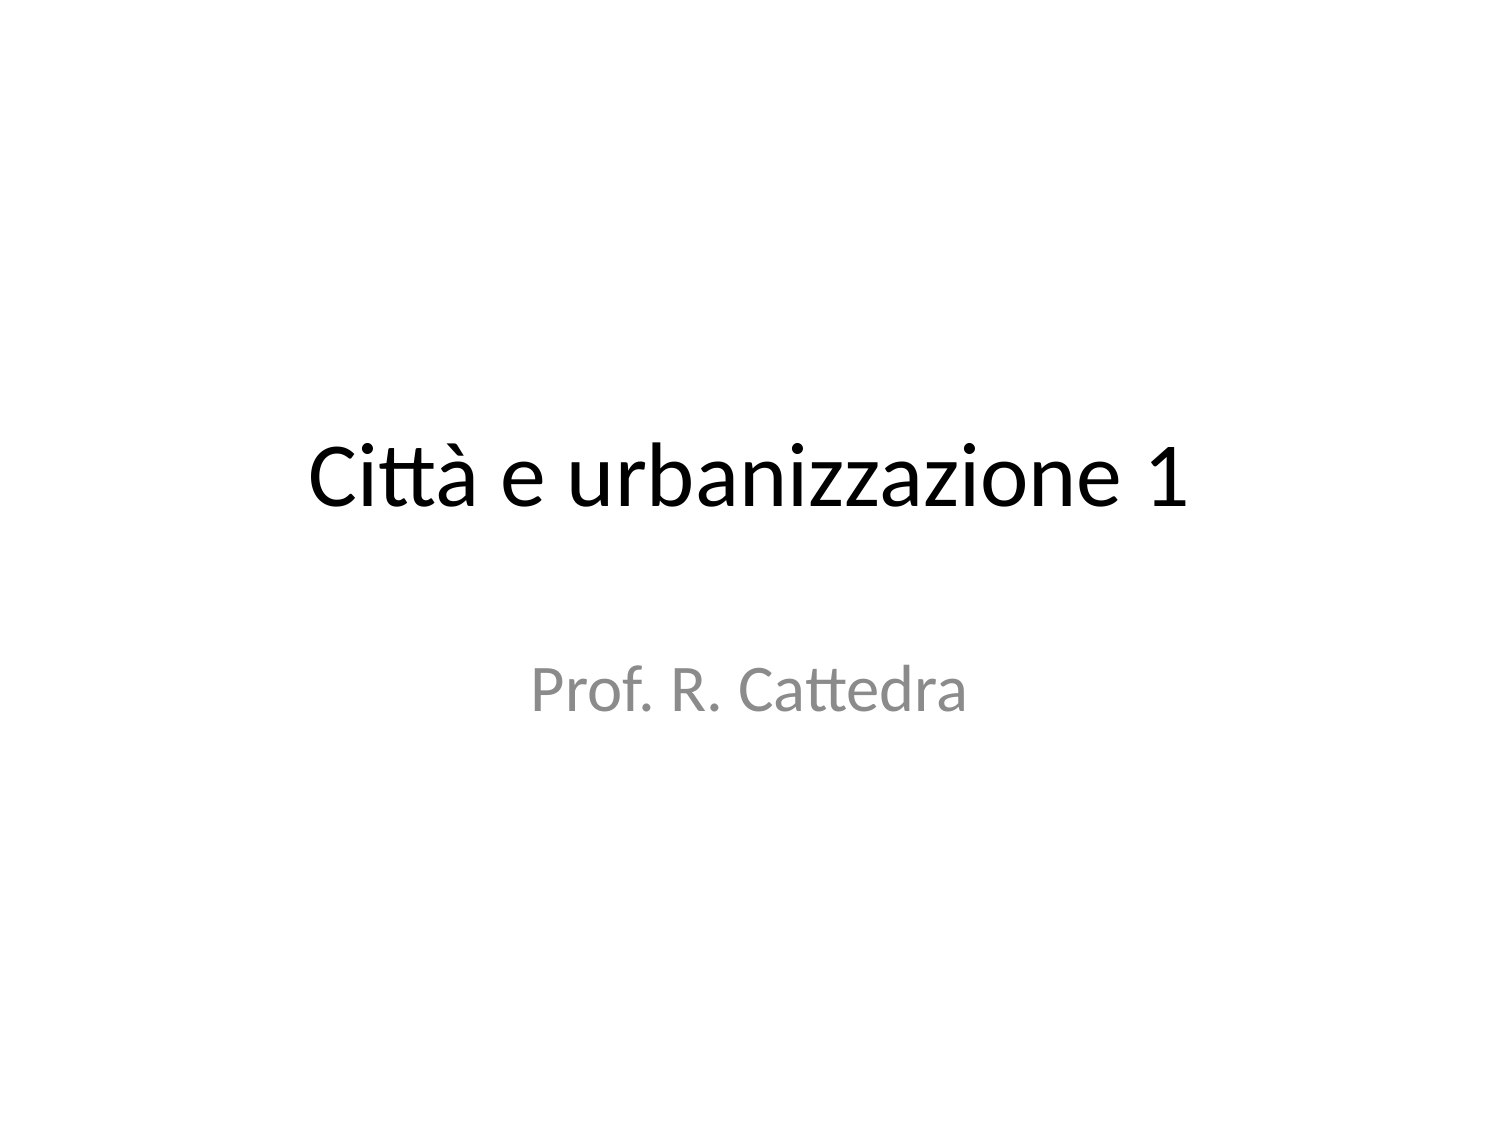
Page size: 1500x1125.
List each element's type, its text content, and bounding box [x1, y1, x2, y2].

subtitle Prof. R. Cattedra [225, 637, 1275, 925]
title Città e urbanizzazione 1 [112, 349, 1388, 591]
